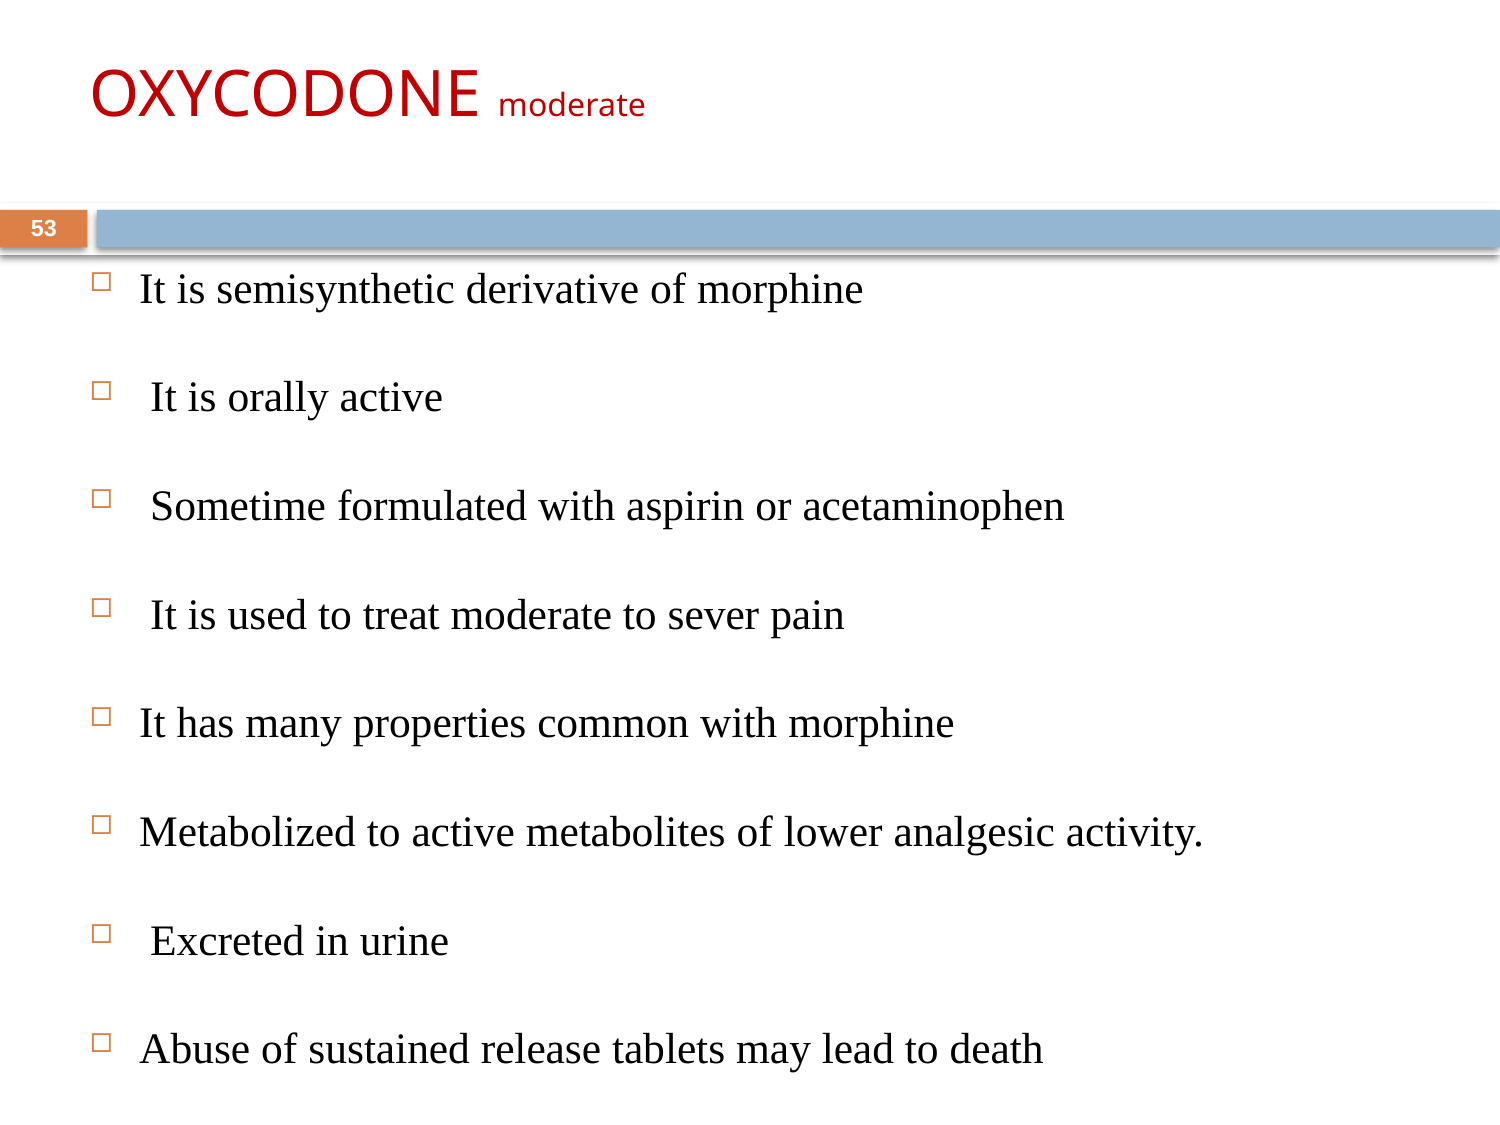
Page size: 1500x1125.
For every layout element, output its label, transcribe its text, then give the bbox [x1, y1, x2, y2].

title OXYCODONE moderate [74, 44, 1425, 138]
slide_number 53 [0, 208, 88, 249]
list It is semisynthetic derivative of morphine It is orally active Sometime formulated with aspirin or acetaminophen It is used to treat moderate to sever pain It has many properties common with morphine Metabolized to active metabolites of lower analgesic activity. Excreted in urine Abuse of sustained release tablets may lead to death [74, 262, 1425, 1088]
